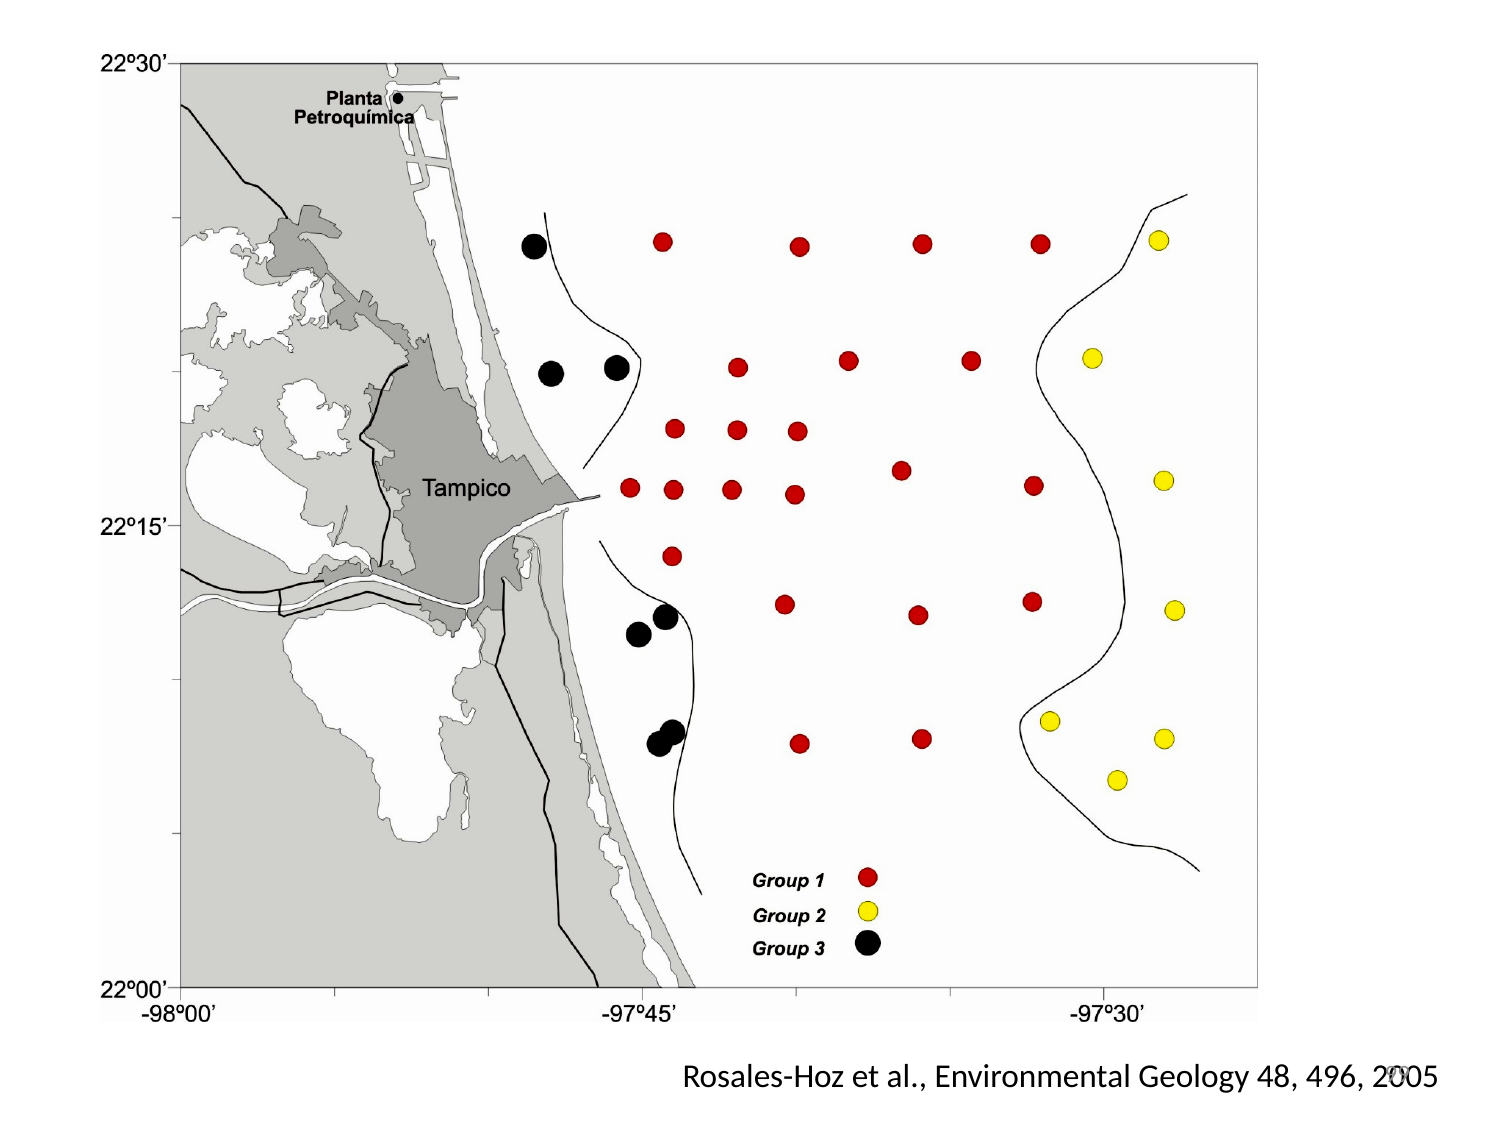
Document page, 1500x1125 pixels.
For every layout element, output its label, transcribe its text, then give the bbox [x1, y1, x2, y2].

picture [100, 54, 1259, 1022]
slide_number 99 [1074, 1042, 1425, 1103]
text_box Rosales-Hoz et al., Environmental Geology 48, 496, 2005 [667, 1046, 1492, 1125]
